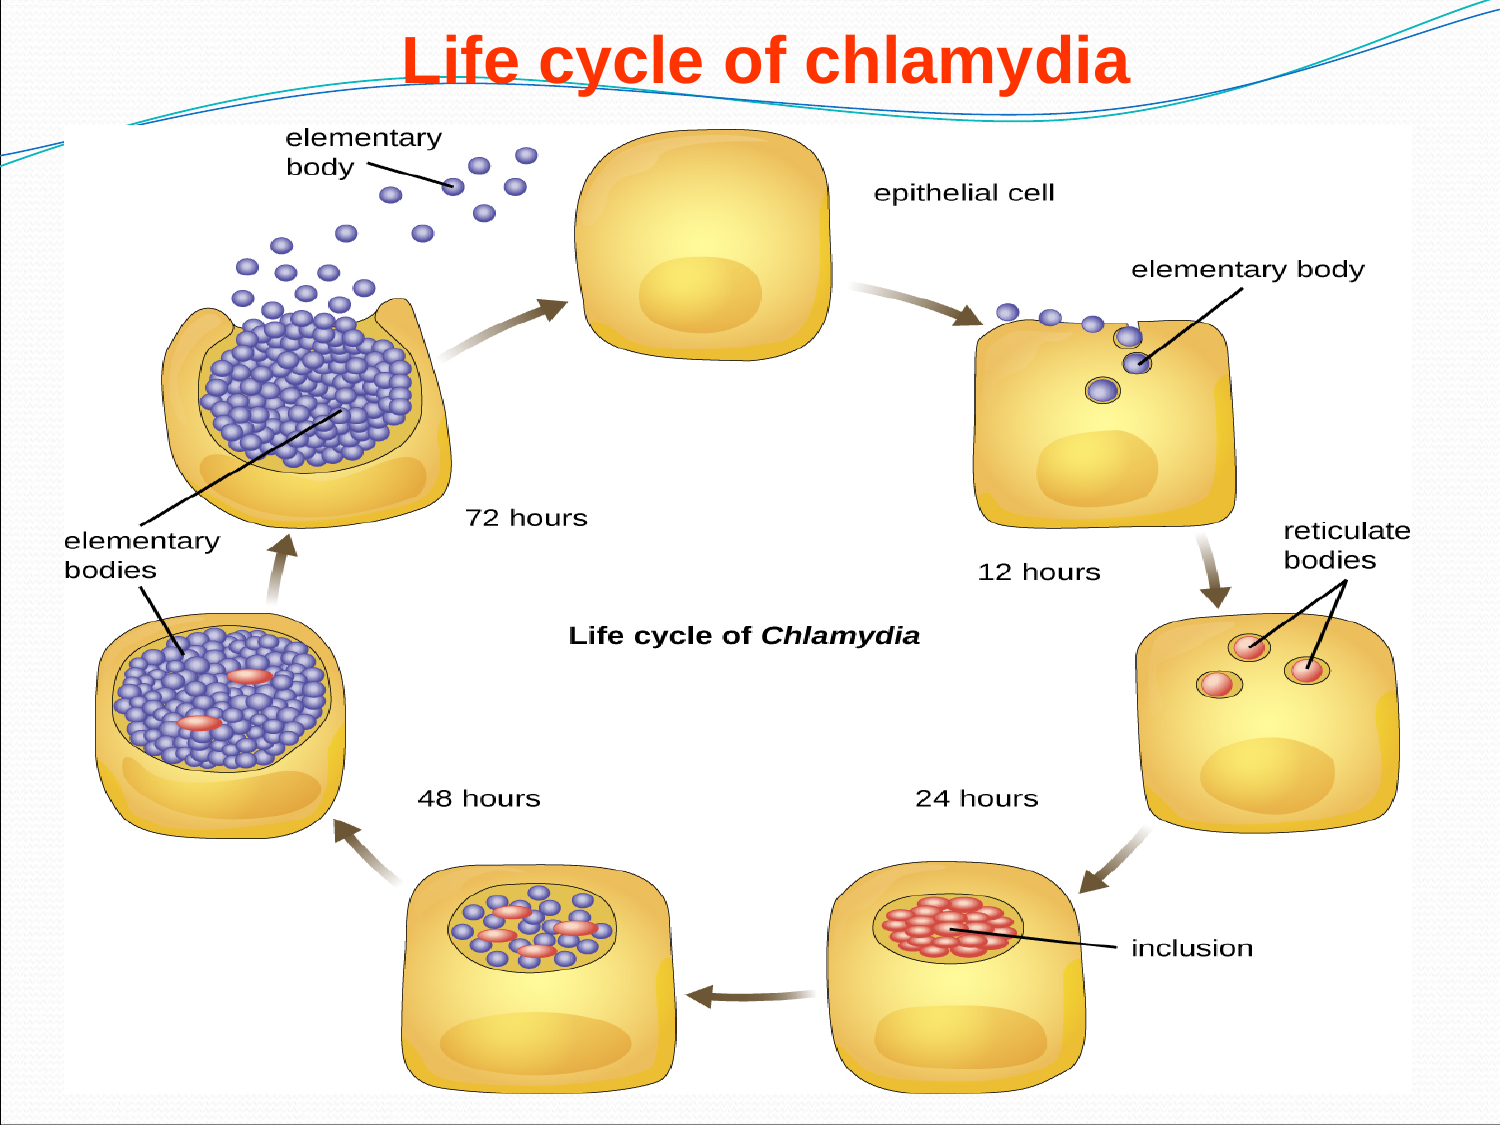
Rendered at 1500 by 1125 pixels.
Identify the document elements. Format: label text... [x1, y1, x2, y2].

picture [839, 101, 1179, 120]
text_box Life cycle of chlamydia [387, 9, 1147, 105]
picture [168, 81, 387, 117]
picture [0, 0, 1500, 1125]
picture [1334, 0, 1500, 59]
picture [832, 105, 1132, 113]
picture [0, 146, 53, 165]
